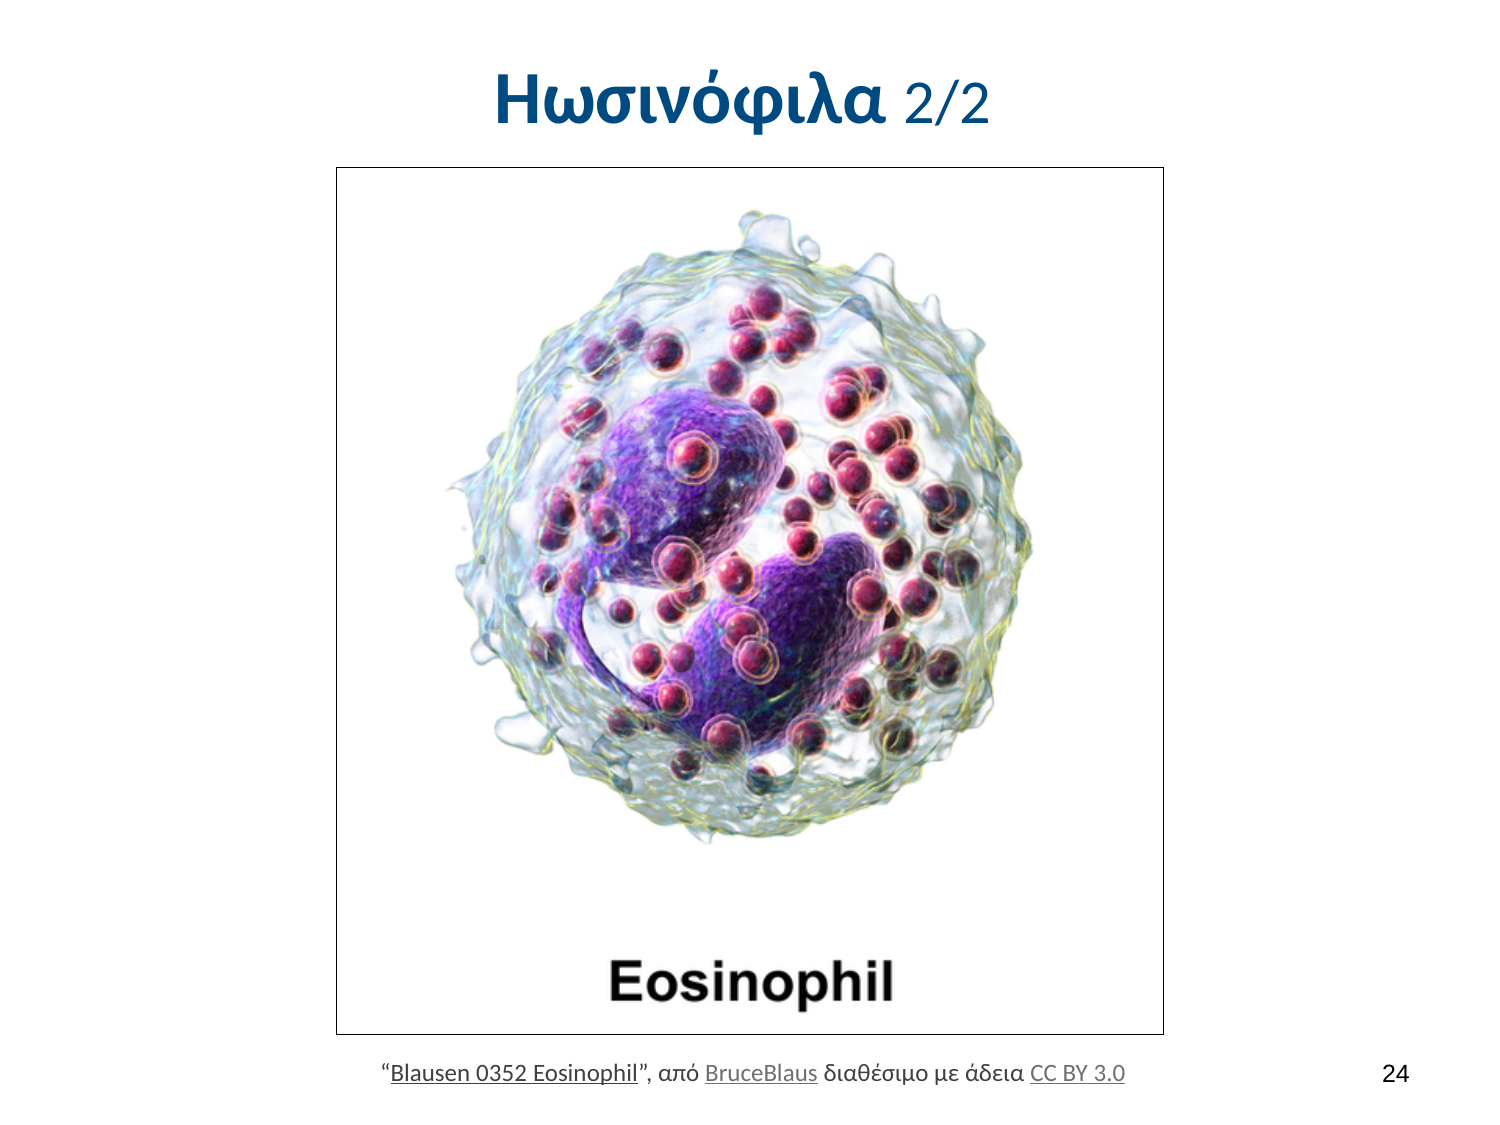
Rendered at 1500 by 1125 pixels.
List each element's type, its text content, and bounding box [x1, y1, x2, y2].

text_box “Blausen 0352 Eosinophil”, από BruceBlaus διαθέσιμο με άδεια CC BY 3.0 [206, 1048, 1300, 1094]
title Ηωσινόφιλα 2/2 [76, 19, 1427, 169]
picture [336, 166, 1164, 1036]
slide_number 23 [1074, 1042, 1425, 1103]
